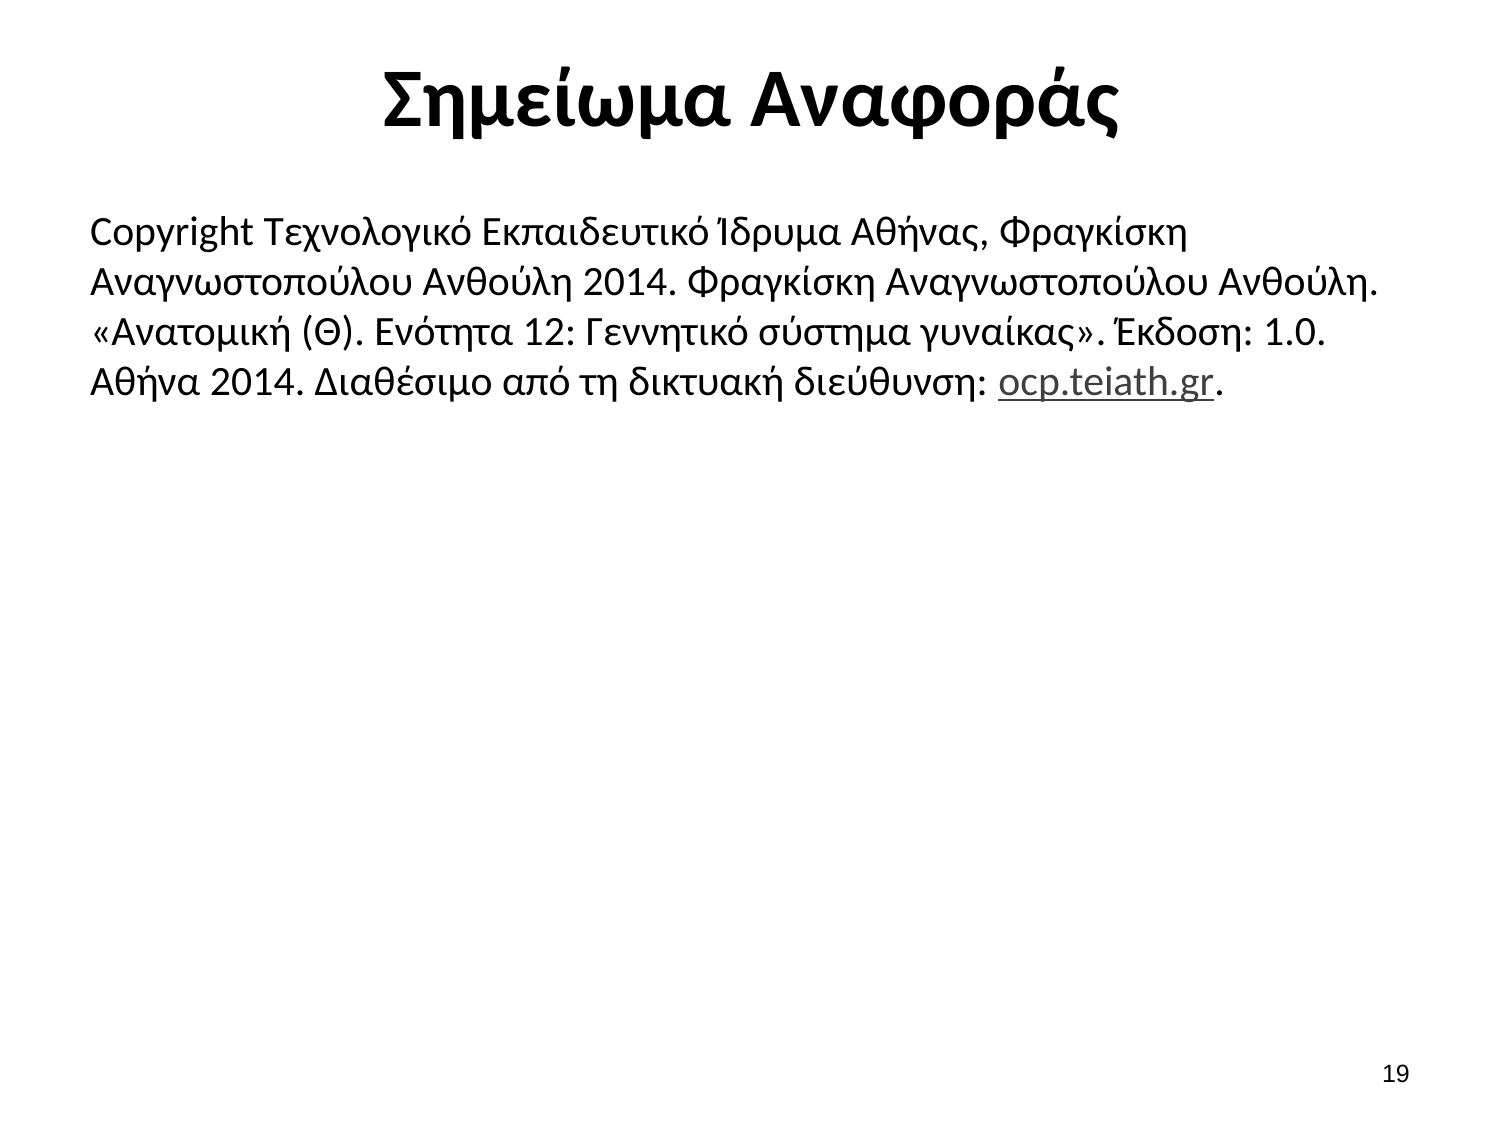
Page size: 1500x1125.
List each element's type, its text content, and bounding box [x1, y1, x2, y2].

title Σημείωμα Αναφοράς [76, 19, 1427, 169]
list Copyright Τεχνολογικό Εκπαιδευτικό Ίδρυμα Αθήνας, Φραγκίσκη Αναγνωστοπούλου Ανθούλη 2014. Φραγκίσκη Αναγνωστοπούλου Ανθούλη. «Ανατομική (Θ). Ενότητα 12: Γεννητικό σύστημα γυναίκας». Έκδοση: 1.0. Αθήνα 2014. Διαθέσιμο από τη δικτυακή διεύθυνση: ocp.teiath.gr. [75, 196, 1425, 1024]
slide_number 18 [1074, 1042, 1425, 1103]
